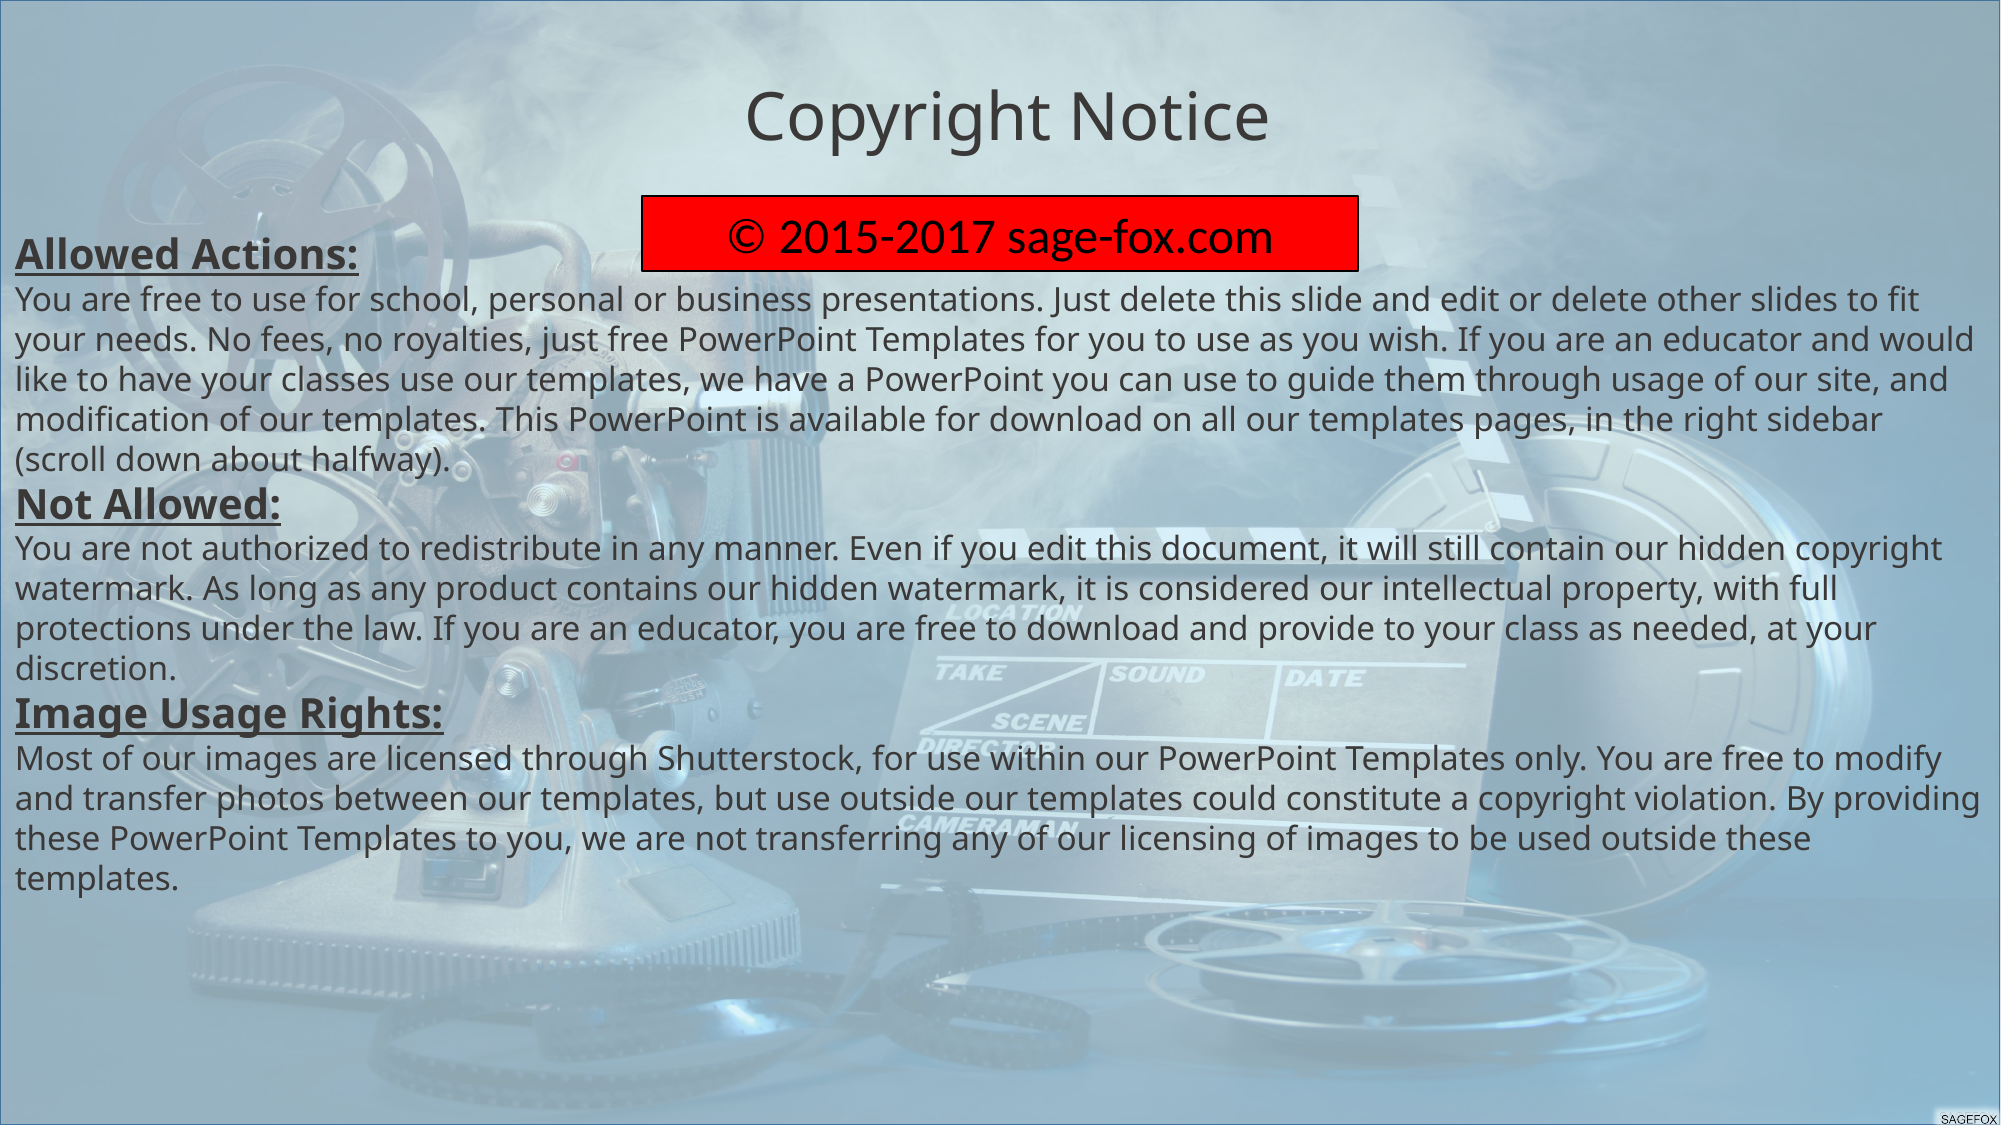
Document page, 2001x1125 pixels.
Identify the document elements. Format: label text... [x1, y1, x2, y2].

picture [1938, 1114, 1999, 1125]
text_box © 2015-2017 sage-fox.com [641, 196, 1358, 272]
title Copyright Notice [493, 60, 1524, 178]
text_box Allowed Actions: You are free to use for school, personal or business presentations. Just delete this slide and edit or delete other slides to fit your needs. No fees, no royalties, just free PowerPoint Templates for you to use as you wish. If you are an educator and would like to have your classes use our templates, we have a PowerPoint you can use to guide them through usage of our site, and modification of our templates. This PowerPoint is available for download on all our templates pages, in the right sidebar (scroll down about halfway). Not Allowed: You are not authorized to redistribute in any manner. Even if you edit this document, it will still contain our hidden copyright watermark. As long as any product contains our hidden watermark, it is considered our intellectual property, with full protections under the law. If you are an educator, you are free to download and provide to your class as needed, at your discretion. Image Usage Rights: Most of our images are licensed through Shutterstock, for use within our PowerPoint Templates only. You are free to modify and transfer photos between our templates, but use outside our templates could constitute a copyright violation. By providing these PowerPoint Templates to you, we are not transferring any of our licensing of images to be used outside these templates. [0, 0, 2000, 1125]
